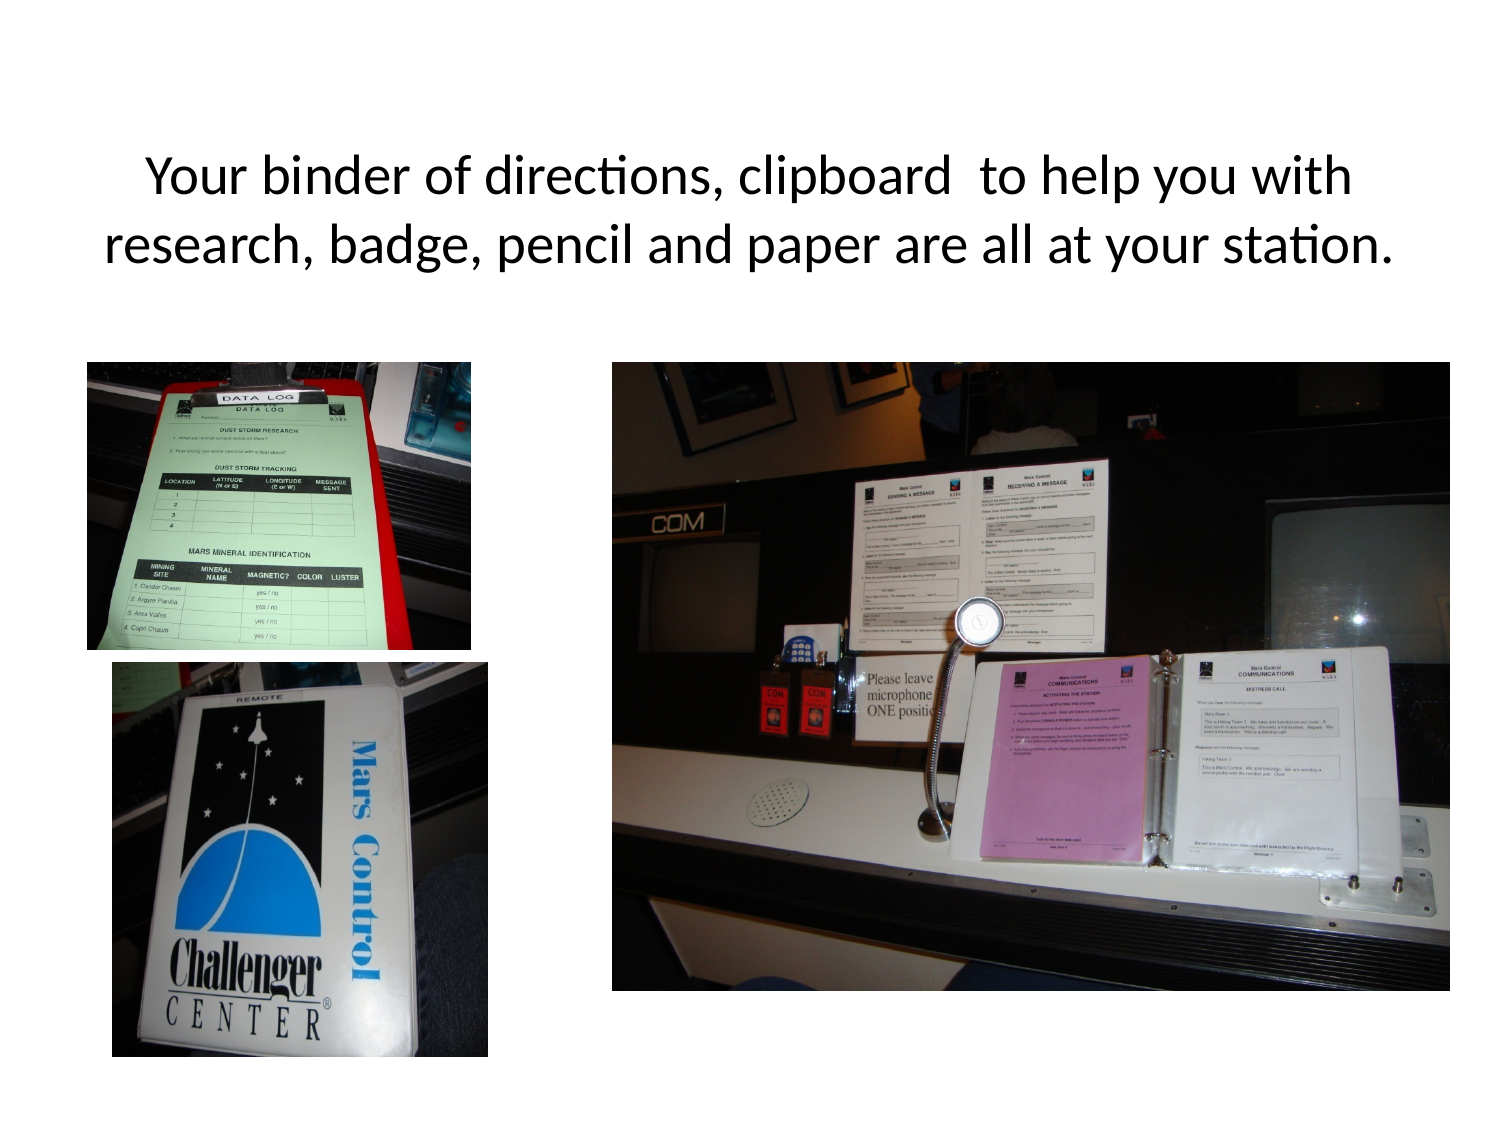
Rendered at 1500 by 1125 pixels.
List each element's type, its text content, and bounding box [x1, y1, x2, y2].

picture [612, 362, 1451, 991]
picture [112, 662, 488, 1057]
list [87, 362, 472, 651]
title Your binder of directions, clipboard to help you with research, badge, pencil and paper are all at your station. [74, 112, 1426, 301]
